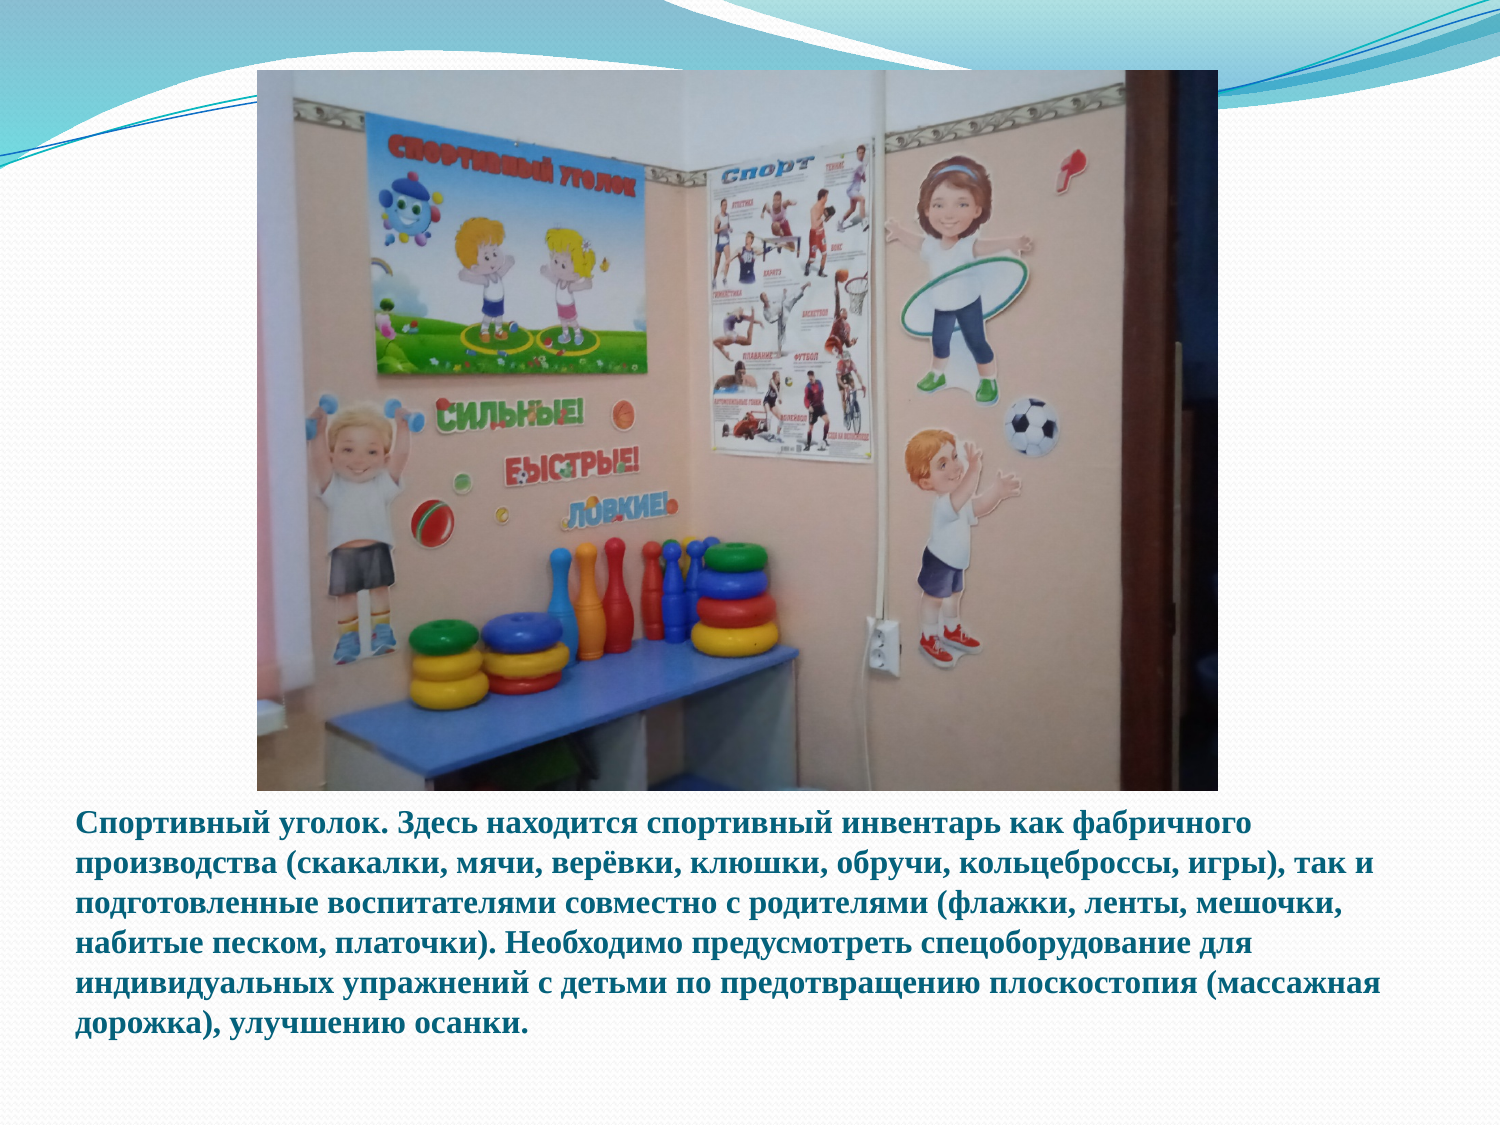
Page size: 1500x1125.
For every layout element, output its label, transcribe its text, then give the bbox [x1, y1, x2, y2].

title Спортивный уголок. Здесь находится спортивный инвентарь как фабричного производства (скакалки, мячи, верёвки, клюшки, обручи, кольцеброссы, игры), так и подготовленные воспитателями совместно с родителями (флажки, ленты, мешочки, набитые песком, платочки). Необходимо предусмотреть спецоборудование для индивидуальных упражнений с детьми по предотвращению плоскостопия (массажная дорожка), улучшению осанки. [75, 820, 1425, 1090]
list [257, 70, 1219, 791]
